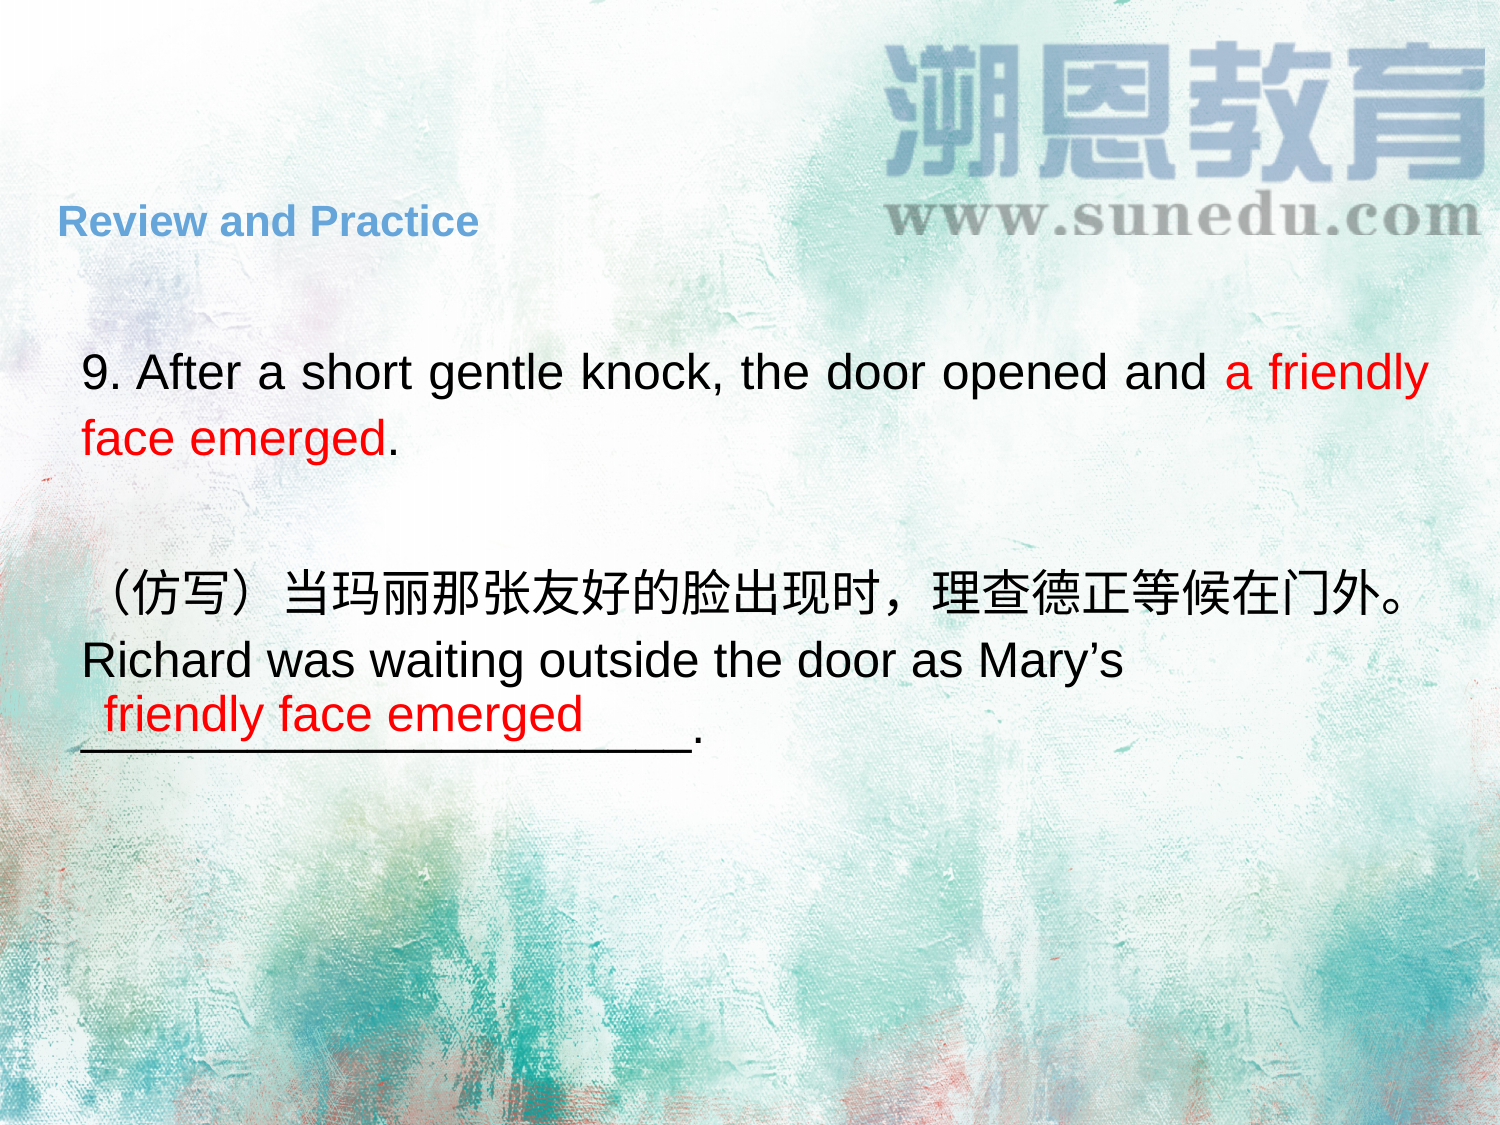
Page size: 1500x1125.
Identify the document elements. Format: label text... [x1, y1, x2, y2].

picture [0, 0, 1500, 1125]
text_box Review and Practice [42, 185, 833, 253]
text_box 9. After a short gentle knock, the door opened and a friendly face emerged. （仿写）当玛丽那张友好的脸出现时，理查德正等候在门外。 Richard was waiting outside the door as Mary’s ______________________. [66, 325, 1444, 821]
text_box friendly face emerged [88, 674, 835, 749]
